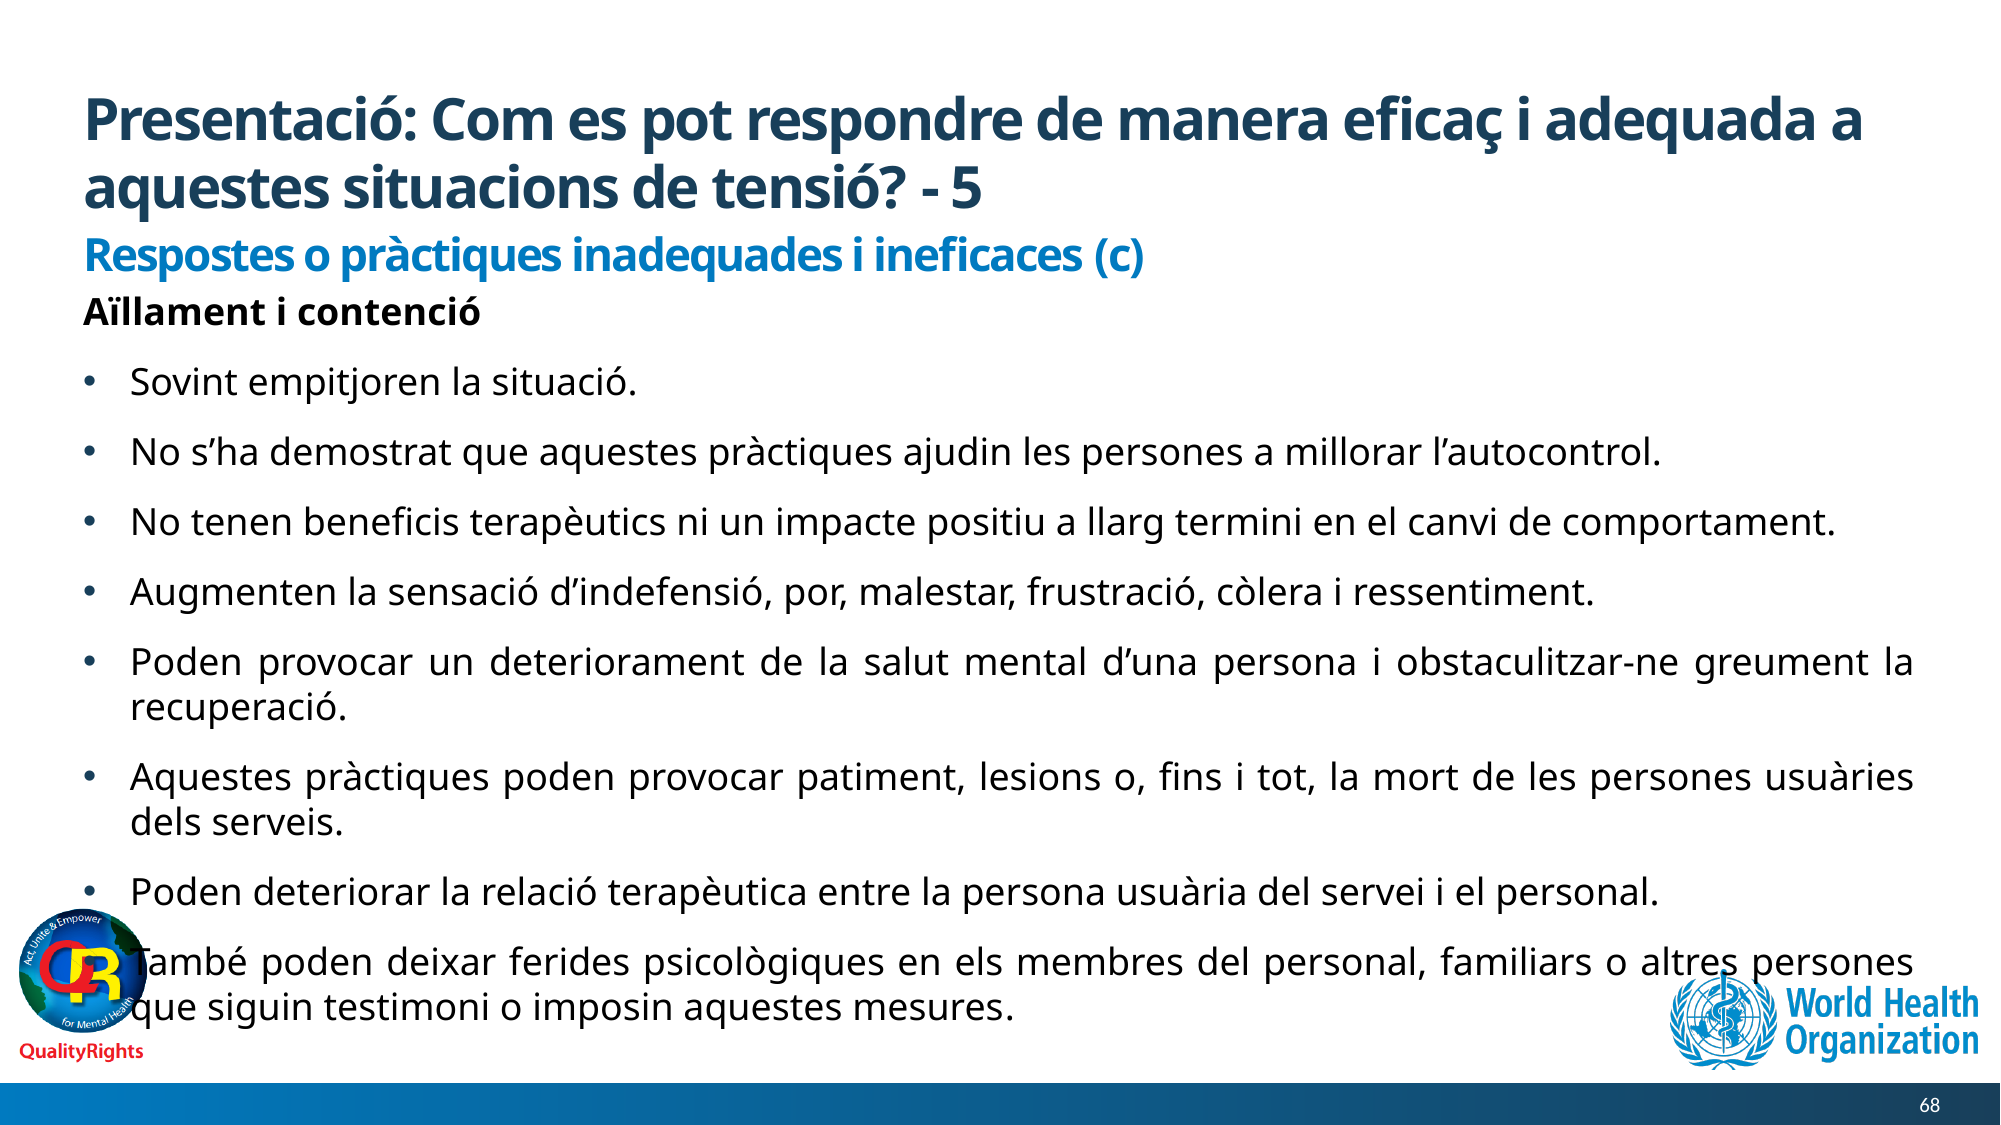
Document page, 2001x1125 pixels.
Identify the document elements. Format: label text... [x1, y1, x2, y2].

picture [1791, 987, 1798, 1005]
title Presentació: Com es pot respondre de manera eficaç i adequada a aquestes situacions de tensió? - 5 [83, 83, 1916, 168]
picture [1670, 987, 1680, 1011]
picture [1725, 1040, 1747, 1054]
picture [0, 891, 162, 1076]
list Aïllament i contenció Sovint empitjoren la situació. No s’ha demostrat que aquestes pràctiques ajudin les persones a millorar l’autocontrol. No tenen beneficis terapèutics ni un impacte positiu a llarg termini en el canvi de comportament. Augmenten la sensació d’indefensió, por, malestar, frustració, còlera i ressentiment. Poden provocar un deteriorament de la salut mental d’una persona i obstaculitzar-ne greument la recuperació. Aquestes pràctiques poden provocar patiment, lesions o, fins i tot, la mort de les persones usuàries dels serveis. Poden deteriorar la relació terapèutica entre la persona usuària del servei i el personal. També poden deixar ferides psicològiques en els membres del personal, familiars o altres persones que siguin testimoni o imposin aquestes mesures. [83, 280, 1917, 987]
list Respostes o pràctiques inadequades i ineficaces (c) [83, 221, 1917, 280]
picture [1711, 1021, 1722, 1029]
picture [1682, 987, 1766, 1060]
picture [1860, 1000, 1865, 1013]
picture [1726, 988, 1733, 999]
picture [1670, 1029, 1716, 1070]
picture [1891, 987, 1897, 999]
picture [1716, 1064, 1731, 1070]
picture [1730, 969, 1978, 1070]
picture [1700, 987, 1711, 992]
picture [1678, 1024, 1682, 1034]
picture [1805, 987, 1811, 1003]
